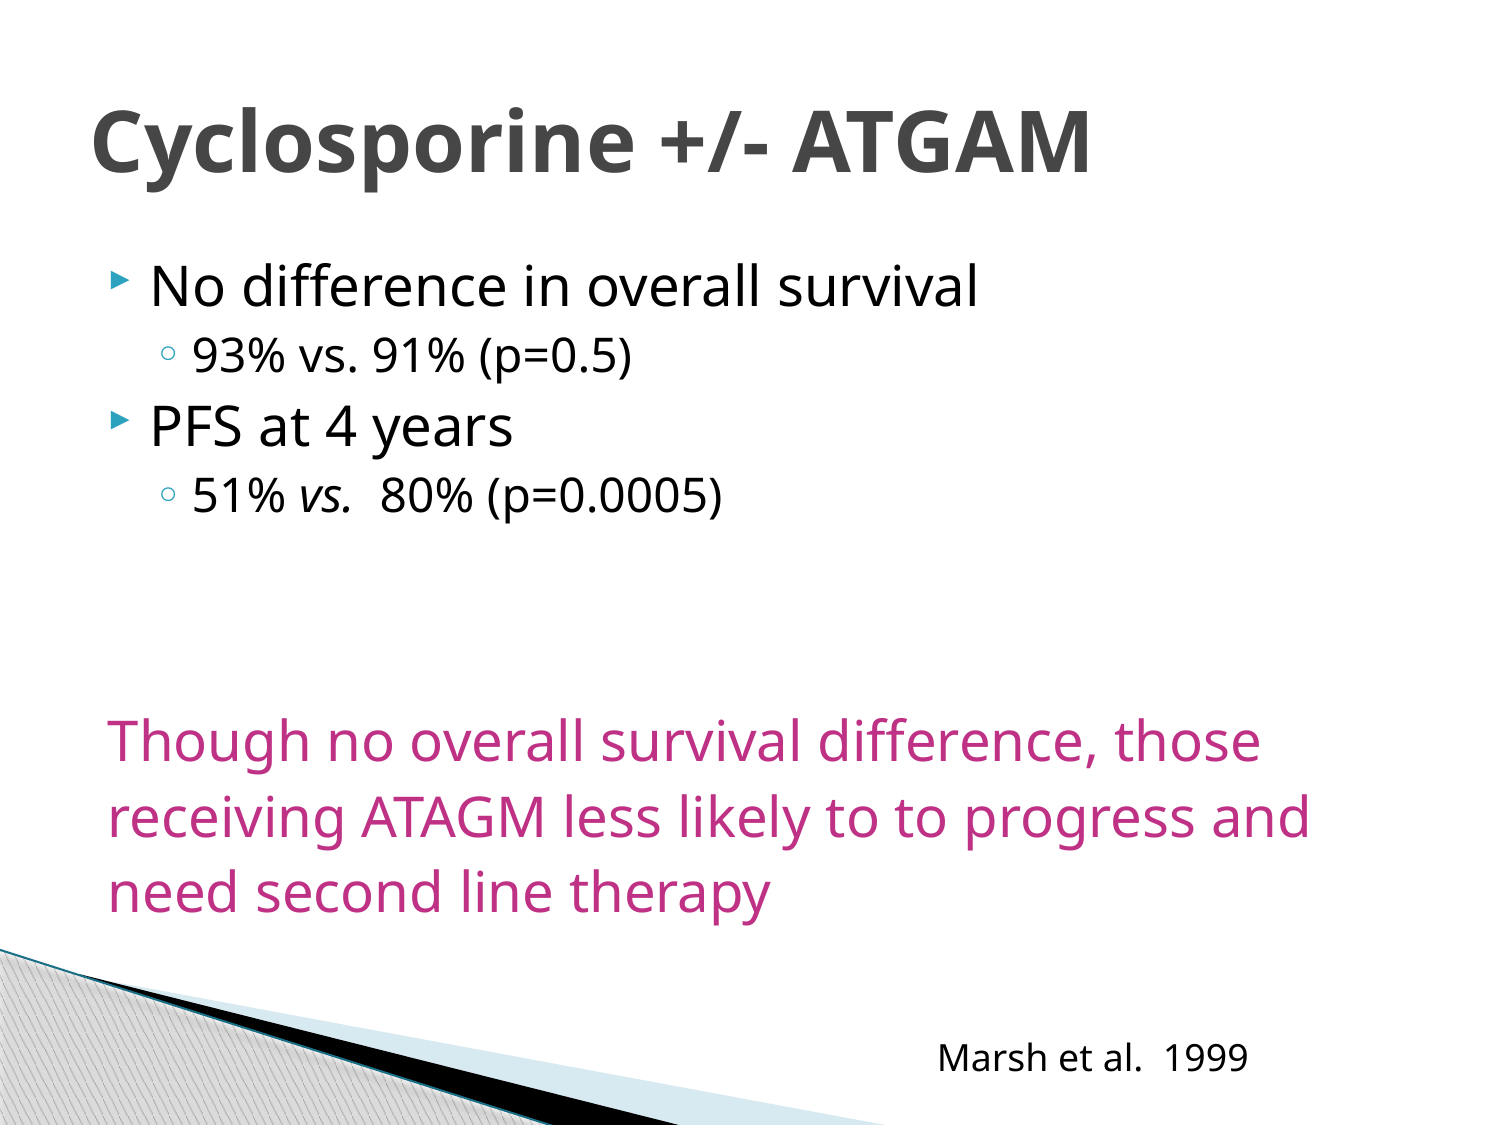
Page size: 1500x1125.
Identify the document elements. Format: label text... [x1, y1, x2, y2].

title Cyclosporine +/- ATGAM [75, 45, 1425, 233]
list No difference in overall survival 93% vs. 91% (p=0.5) PFS at 4 years 51% vs. 80% (p=0.0005) Though no overall survival difference, those receiving ATAGM less likely to to progress and need second line therapy [75, 243, 1425, 986]
text_box Marsh et al. 1999 [922, 1026, 1425, 1125]
